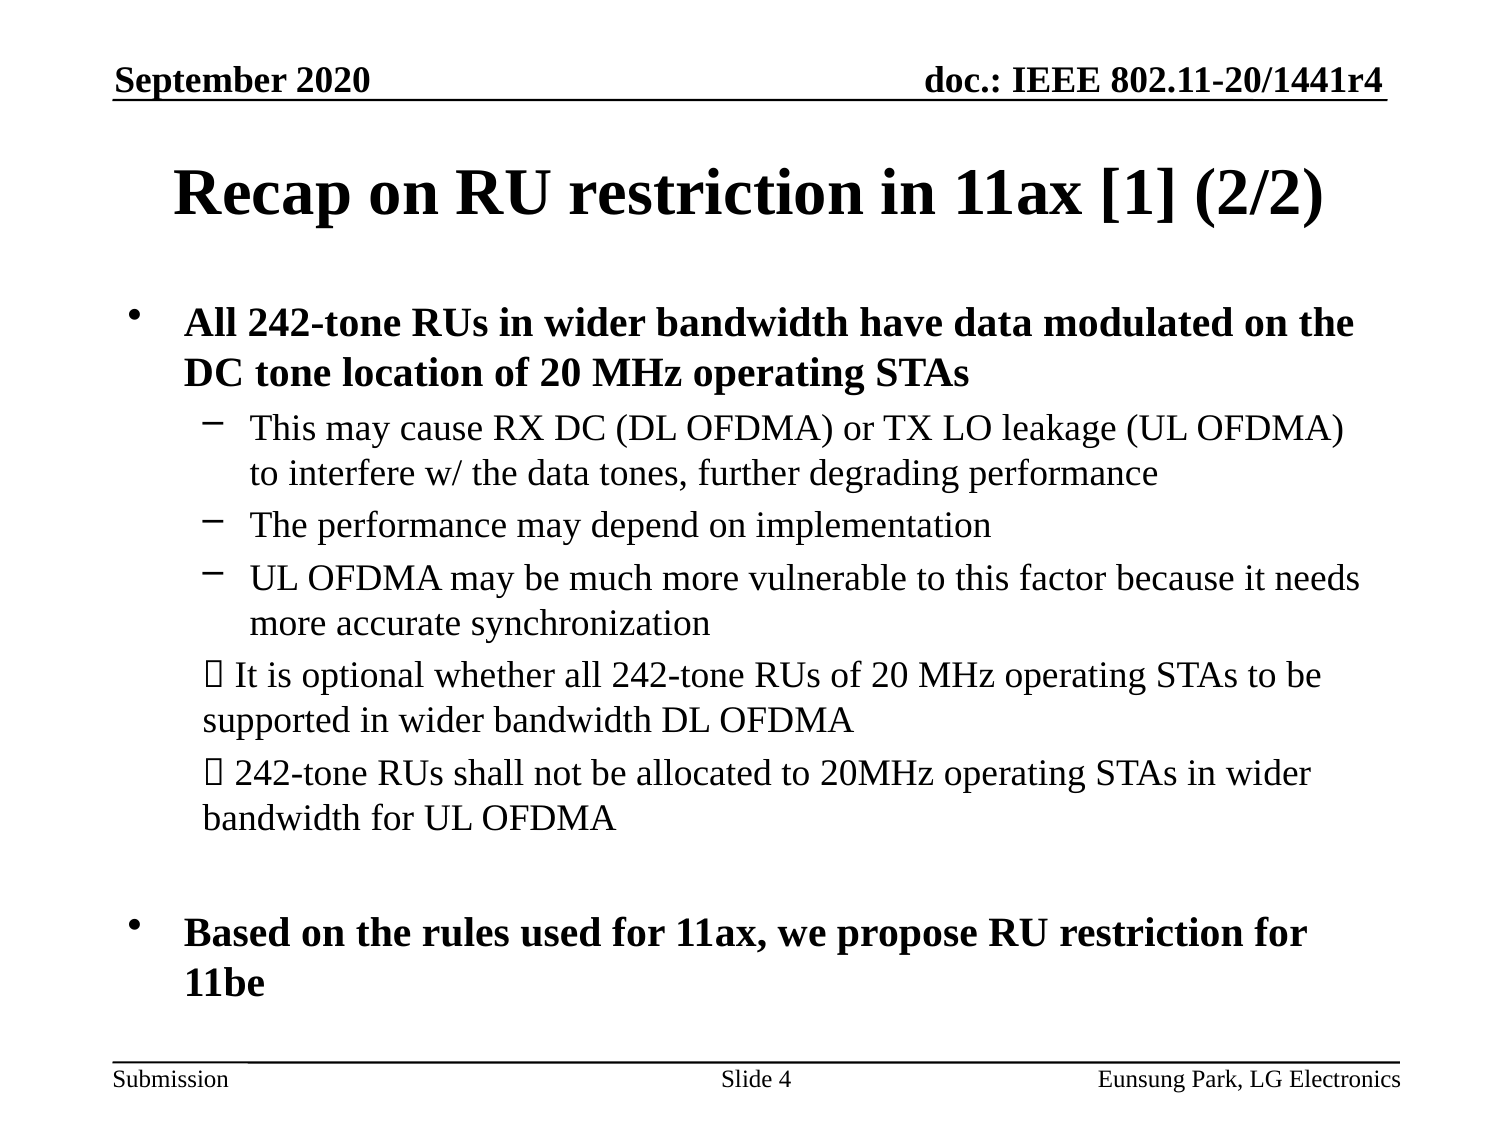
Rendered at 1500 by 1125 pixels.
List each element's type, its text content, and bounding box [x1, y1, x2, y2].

footer Eunsung Park, LG Electronics [1038, 1061, 1402, 1093]
title Recap on RU restriction in 11ax [1] (2/2) [112, 112, 1388, 263]
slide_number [114, 54, 374, 101]
slide_number Slide 4 [712, 1061, 800, 1093]
list All 242-tone RUs in wider bandwidth have data modulated on the DC tone location of 20 MHz operating STAs This may cause RX DC (DL OFDMA) or TX LO leakage (UL OFDMA) to interfere w/ the data tones, further degrading performance The performance may depend on implementation UL OFDMA may be much more vulnerable to this factor because it needs more accurate synchronization  It is optional whether all 242-tone RUs of 20 MHz operating STAs to be supported in wider bandwidth DL OFDMA  242-tone RUs shall not be allocated to 20MHz operating STAs in wider bandwidth for UL OFDMA Based on the rules used for 11ax, we propose RU restriction for 11be [112, 287, 1388, 1000]
